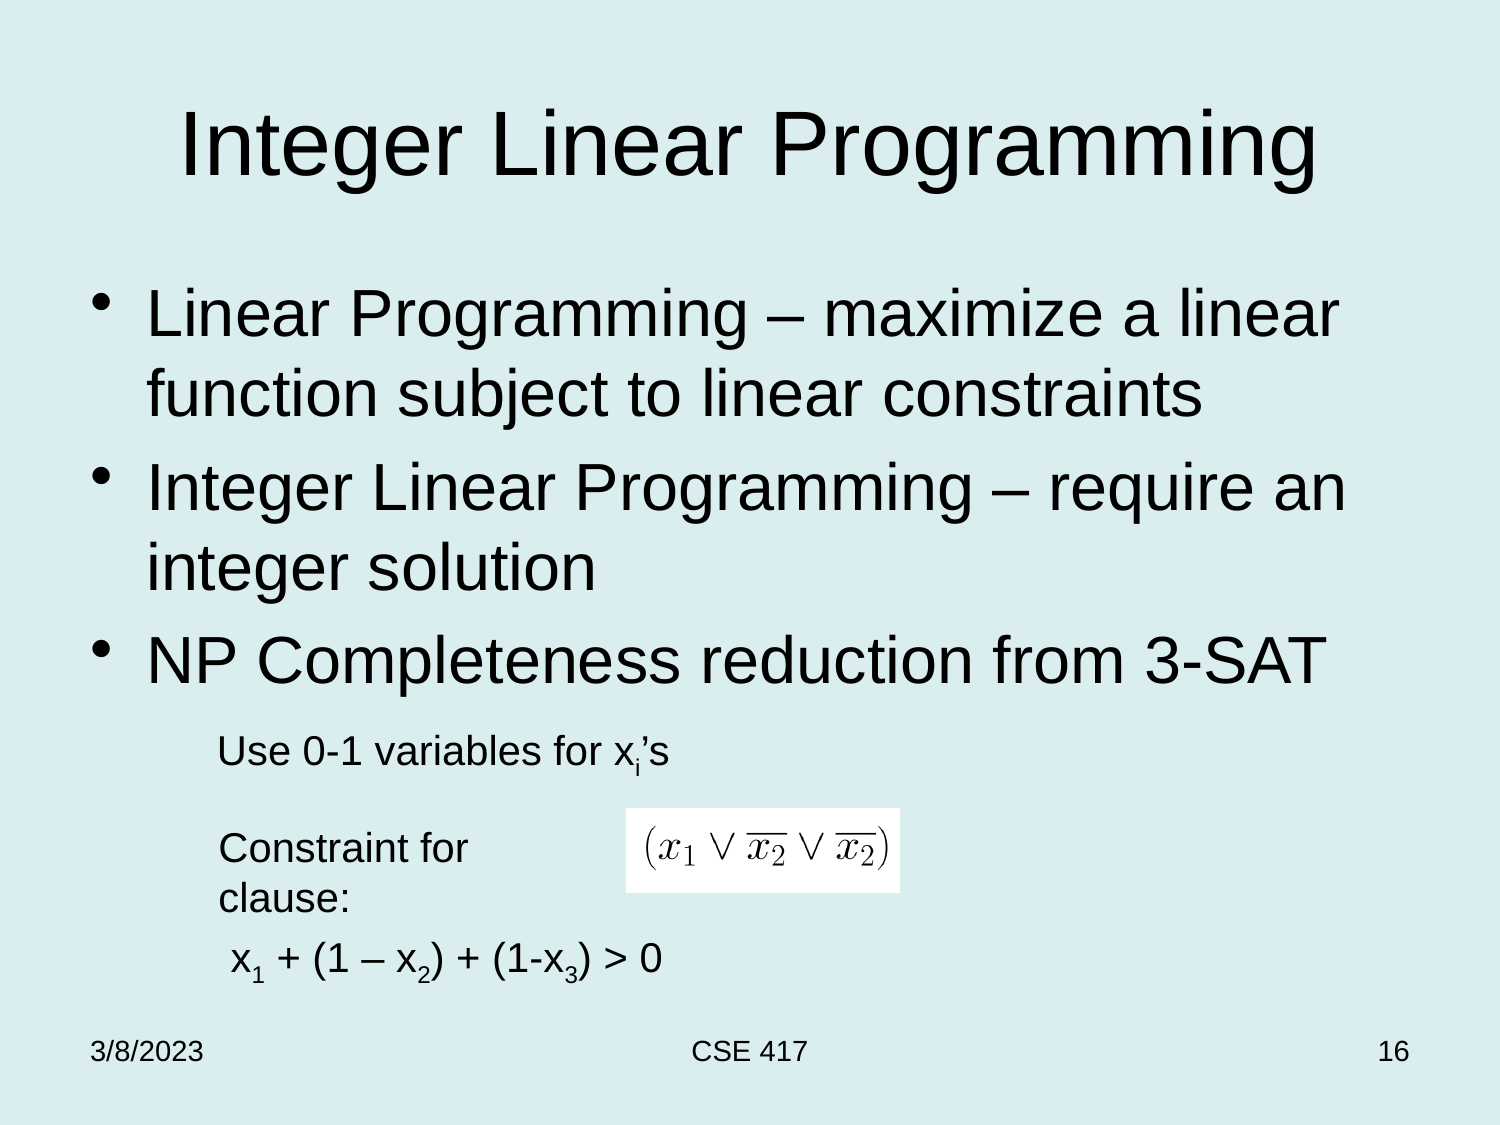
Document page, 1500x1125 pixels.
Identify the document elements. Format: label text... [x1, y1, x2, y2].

picture [626, 808, 900, 893]
list Linear Programming – maximize a linear function subject to linear constraints Integer Linear Programming – require an integer solution NP Completeness reduction from 3-SAT [75, 262, 1425, 700]
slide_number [74, 1024, 426, 1103]
title Integer Linear Programming [75, 45, 1425, 233]
text_box x1 + (1 – x2) + (1-x3) > 0 [215, 923, 1087, 996]
text_box Constraint for clause: [203, 813, 627, 929]
text_box Use 0-1 variables for xi’s [202, 716, 1248, 789]
slide_number 16 [1074, 1024, 1426, 1103]
footer CSE 417 [512, 1024, 988, 1103]
